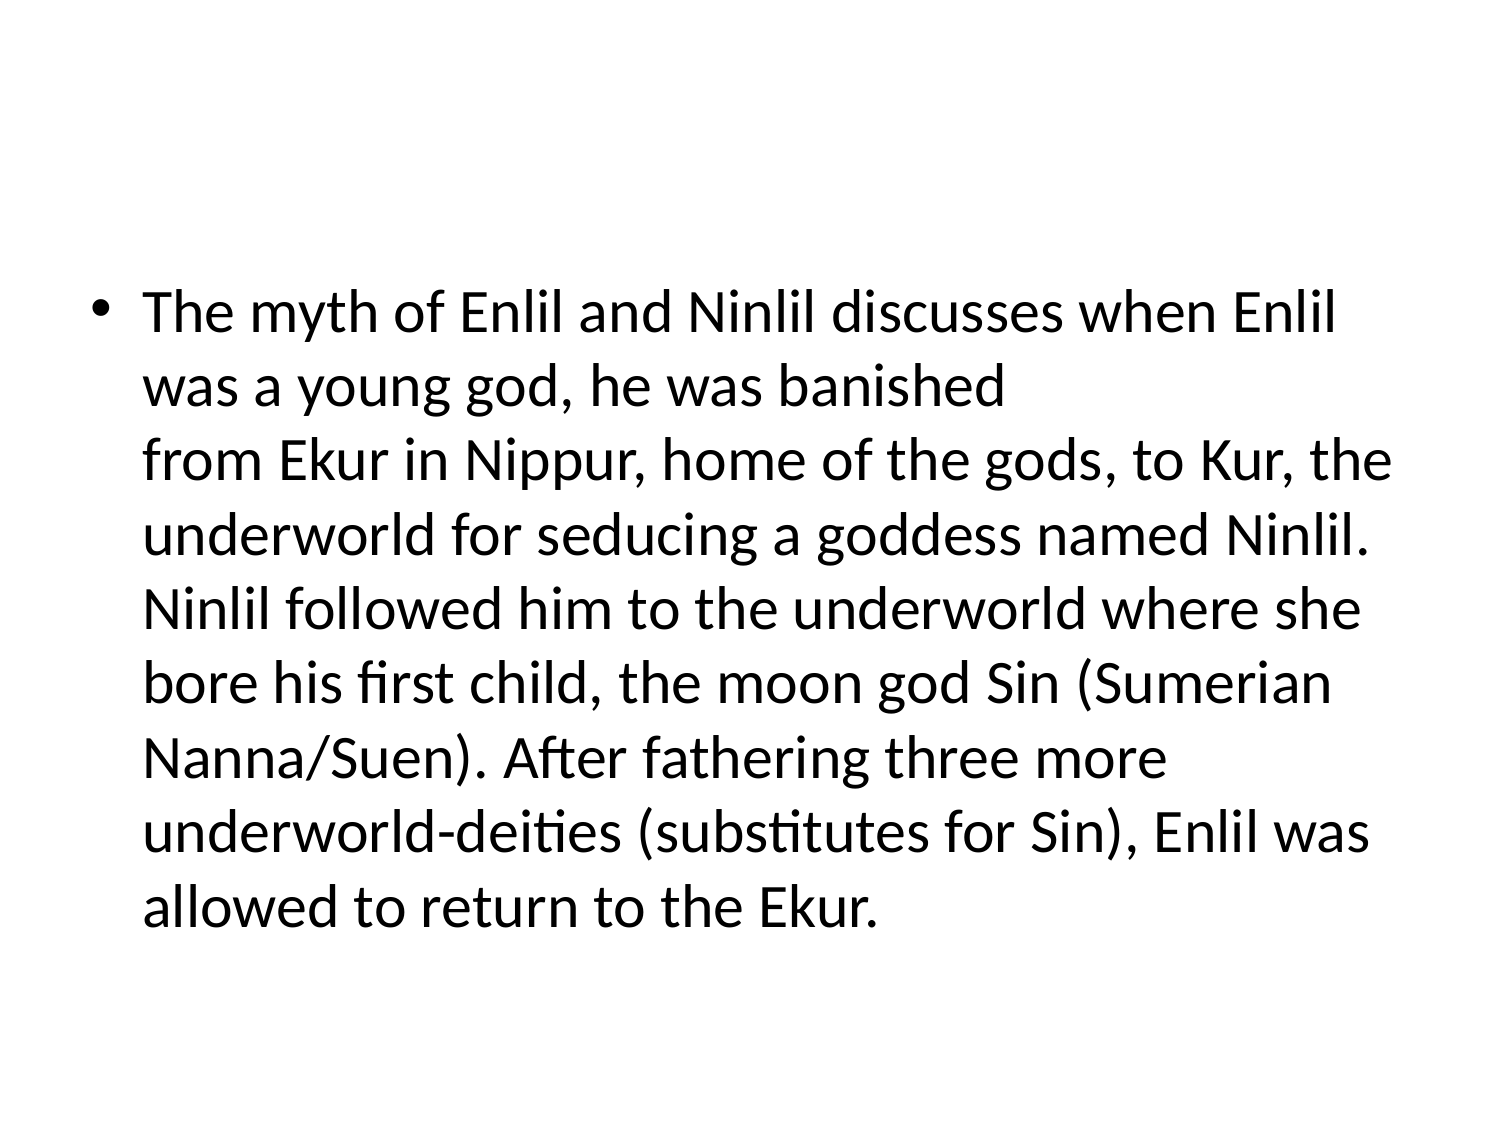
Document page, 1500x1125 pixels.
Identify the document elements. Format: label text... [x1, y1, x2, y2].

list The myth of Enlil and Ninlil discusses when Enlil was a young god, he was banished from Ekur in Nippur, home of the gods, to Kur, the underworld for seducing a goddess named Ninlil. Ninlil followed him to the underworld where she bore his first child, the moon god Sin (Sumerian Nanna/Suen). After fathering three more underworld-deities (substitutes for Sin), Enlil was allowed to return to the Ekur. [75, 262, 1425, 1005]
